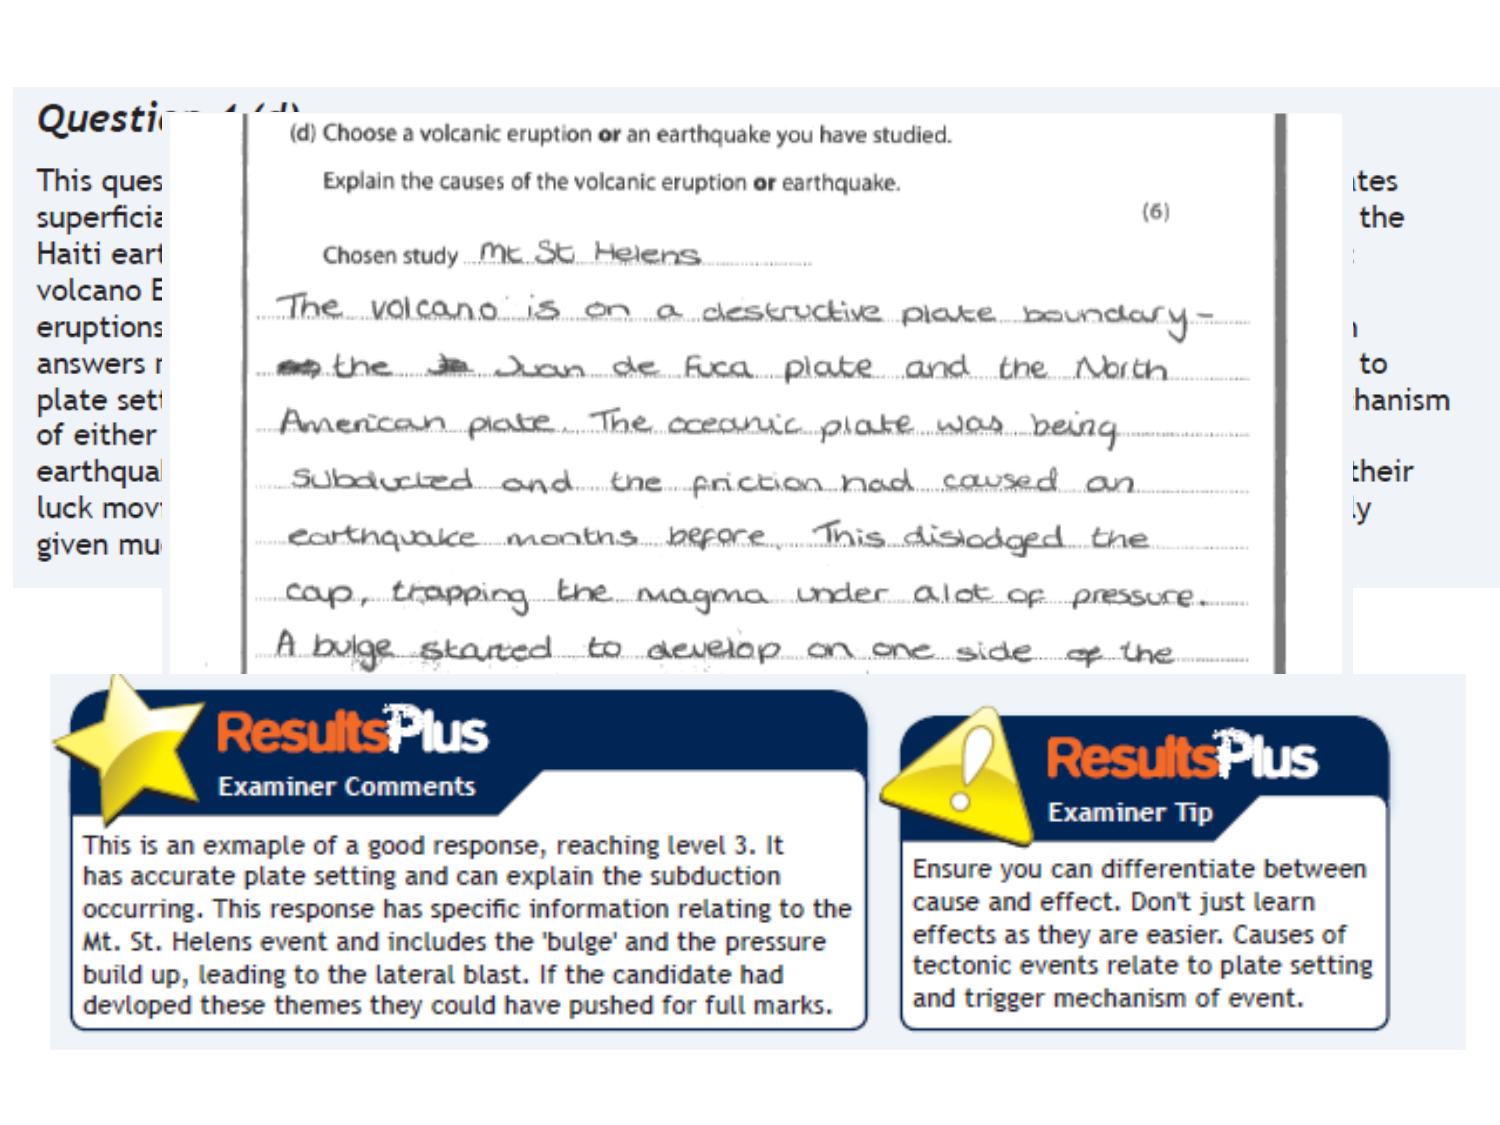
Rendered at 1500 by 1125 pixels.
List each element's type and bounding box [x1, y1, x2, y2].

picture [49, 674, 1466, 1051]
picture [13, 87, 1500, 588]
list [162, 112, 1353, 673]
